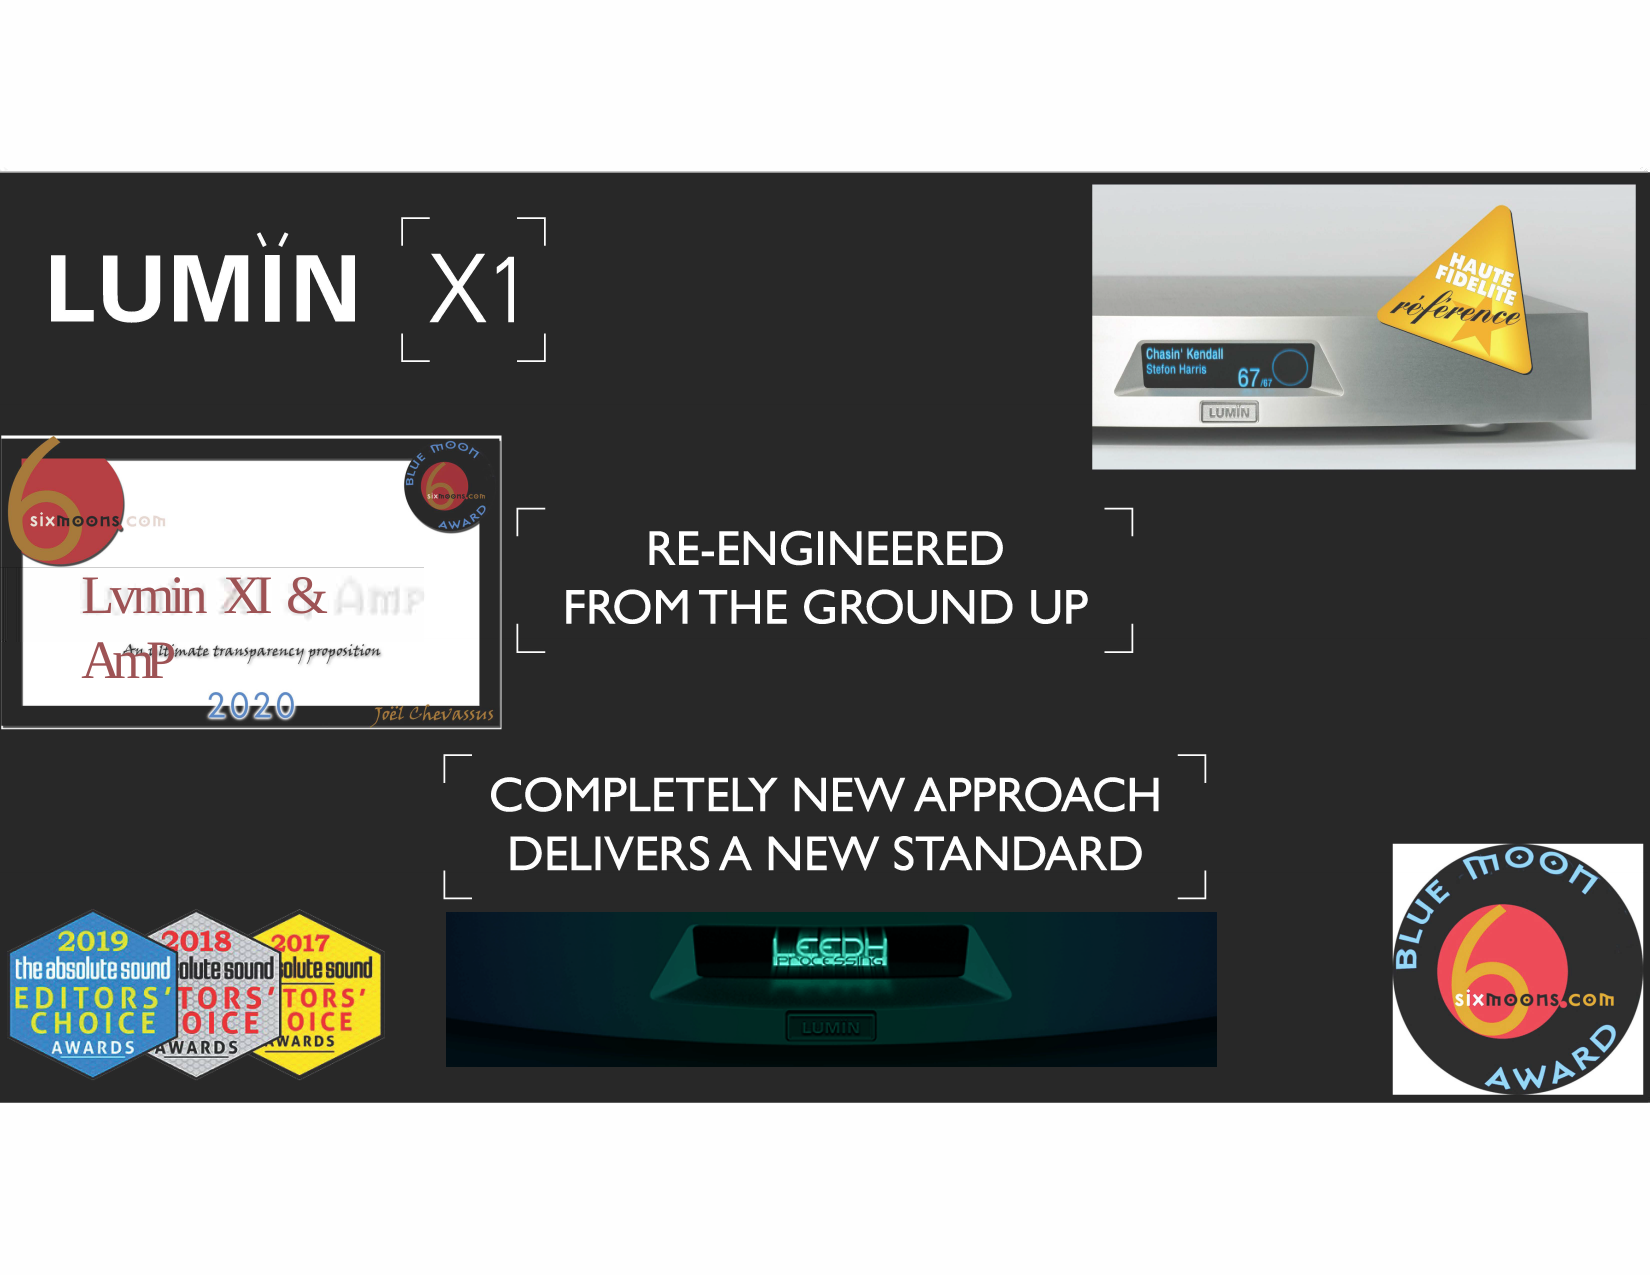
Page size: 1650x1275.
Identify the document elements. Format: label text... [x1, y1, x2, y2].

picture [0, 0, 1650, 1275]
title Lvmin XI & AmP [79, 557, 426, 773]
